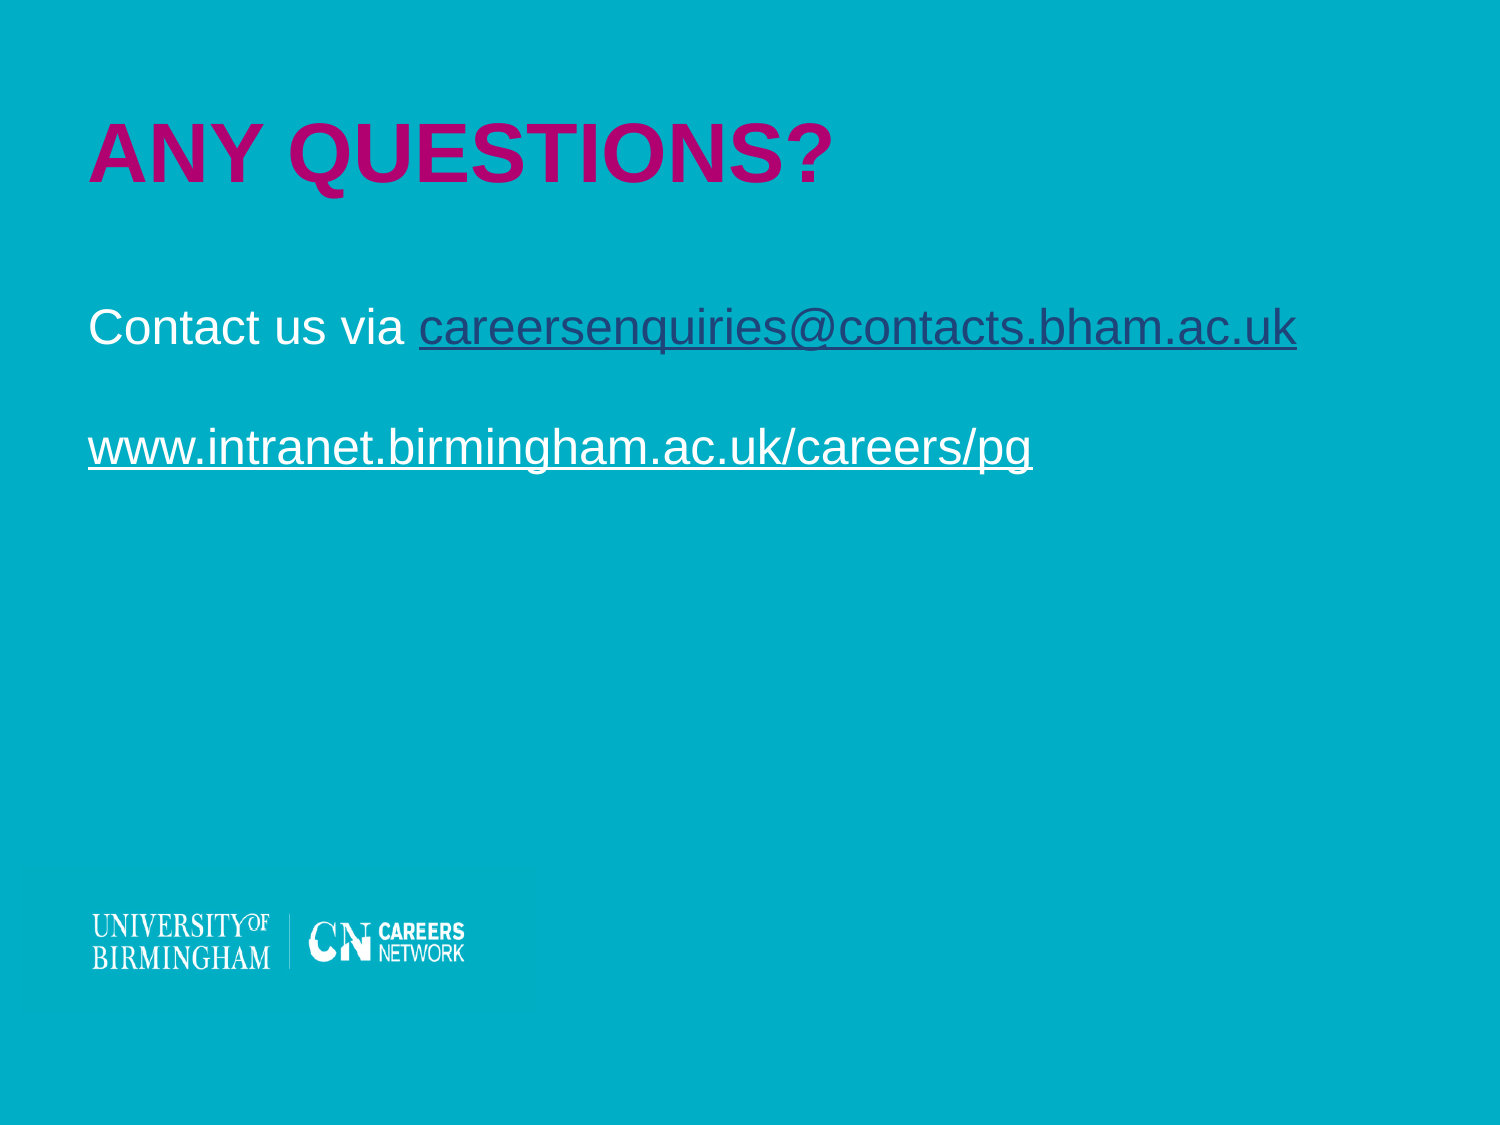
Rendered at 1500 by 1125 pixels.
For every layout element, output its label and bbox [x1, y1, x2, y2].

list [0, 0, 1500, 1125]
